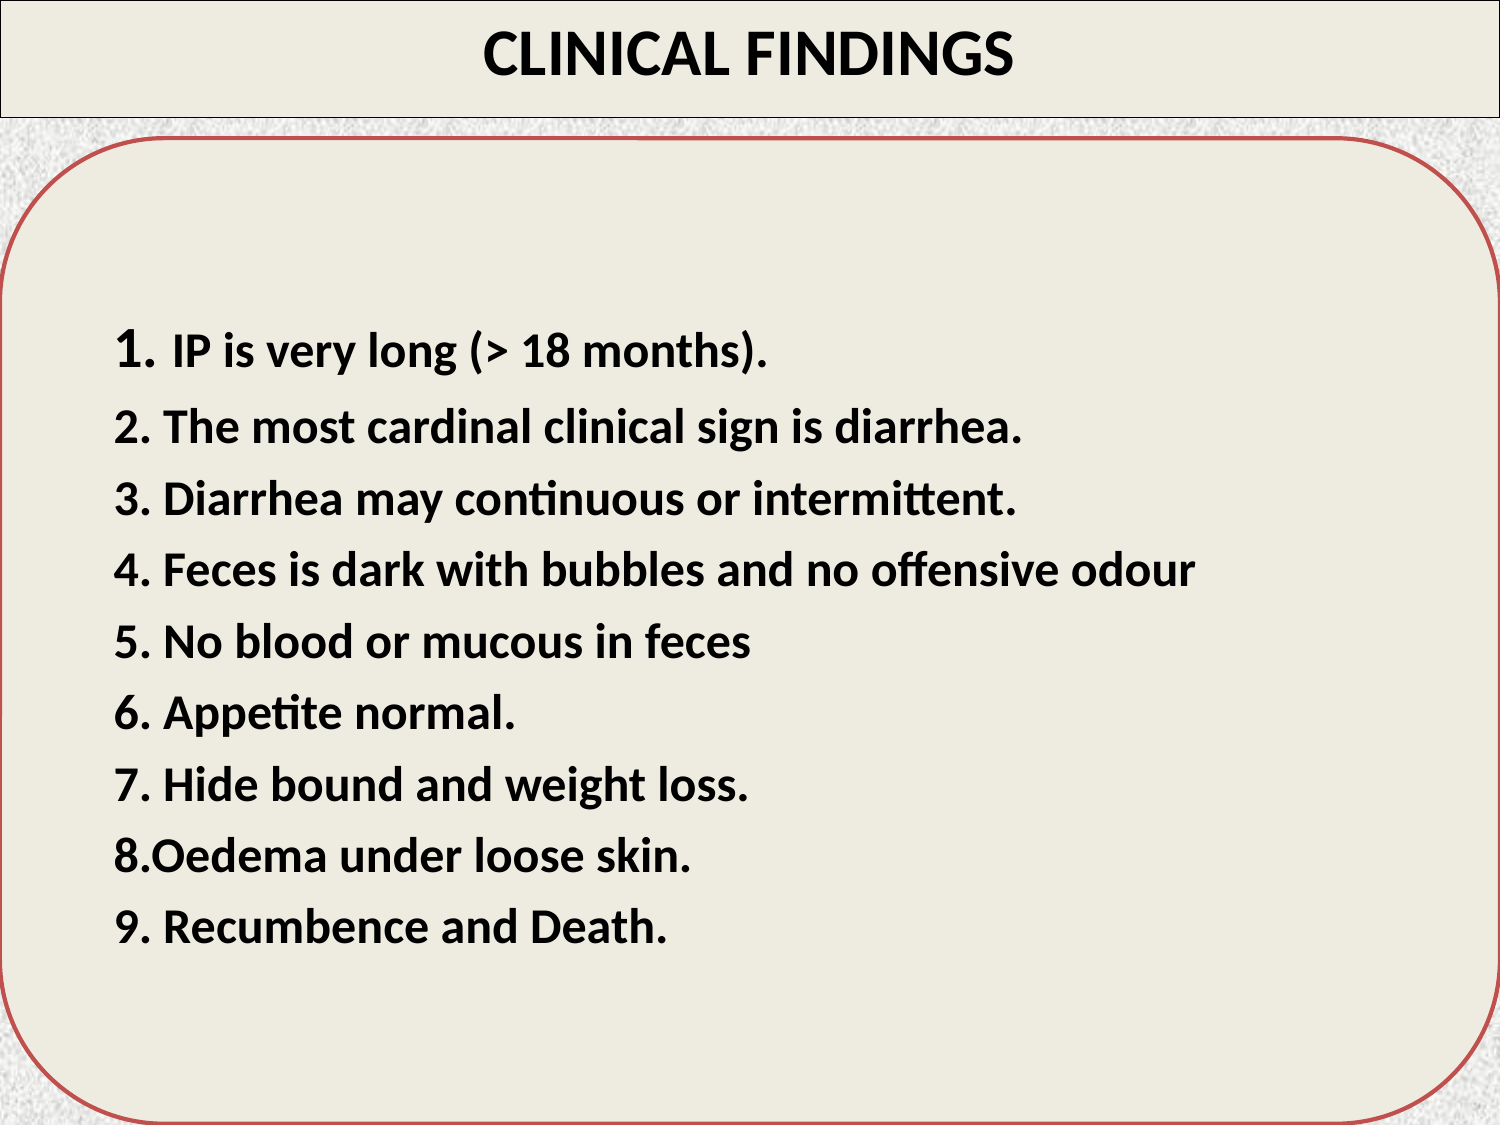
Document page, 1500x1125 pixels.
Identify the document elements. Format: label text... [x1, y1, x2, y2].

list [0, 137, 1500, 1125]
picture [0, 118, 1500, 137]
title CLINICAL FINDINGS [0, 0, 1500, 118]
